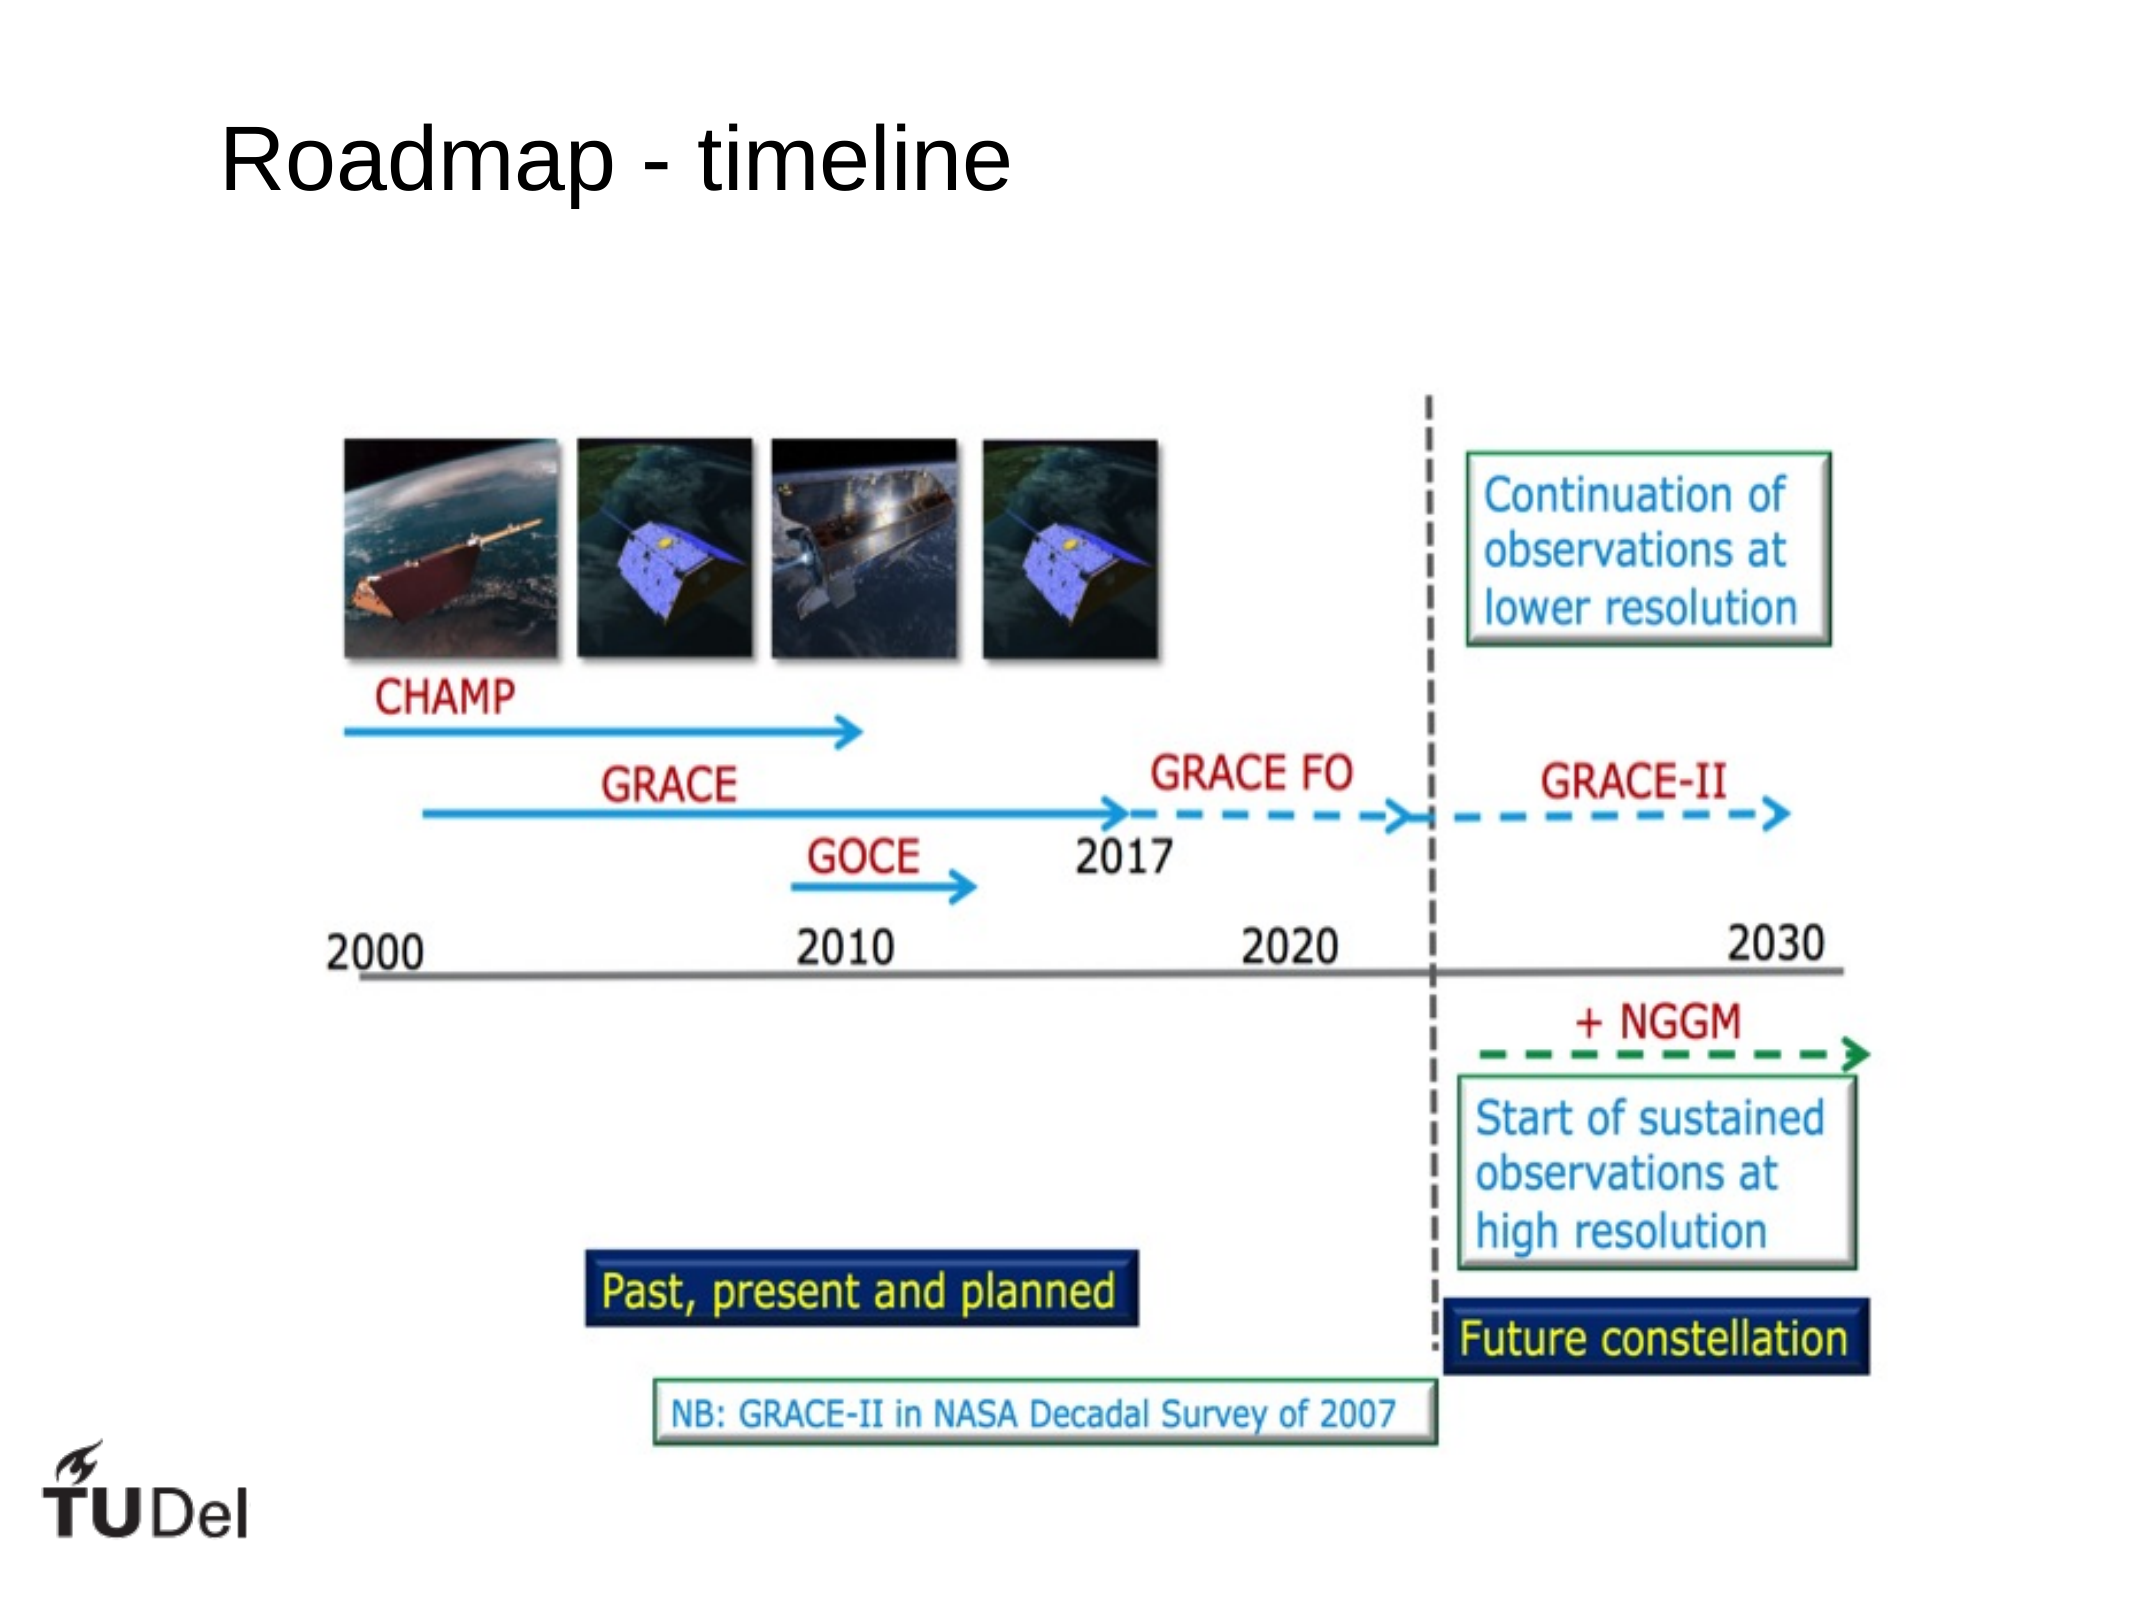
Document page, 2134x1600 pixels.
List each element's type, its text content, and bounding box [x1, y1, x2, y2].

text_box Roadmap - timeline [204, 91, 2036, 340]
picture [251, 315, 1906, 1557]
